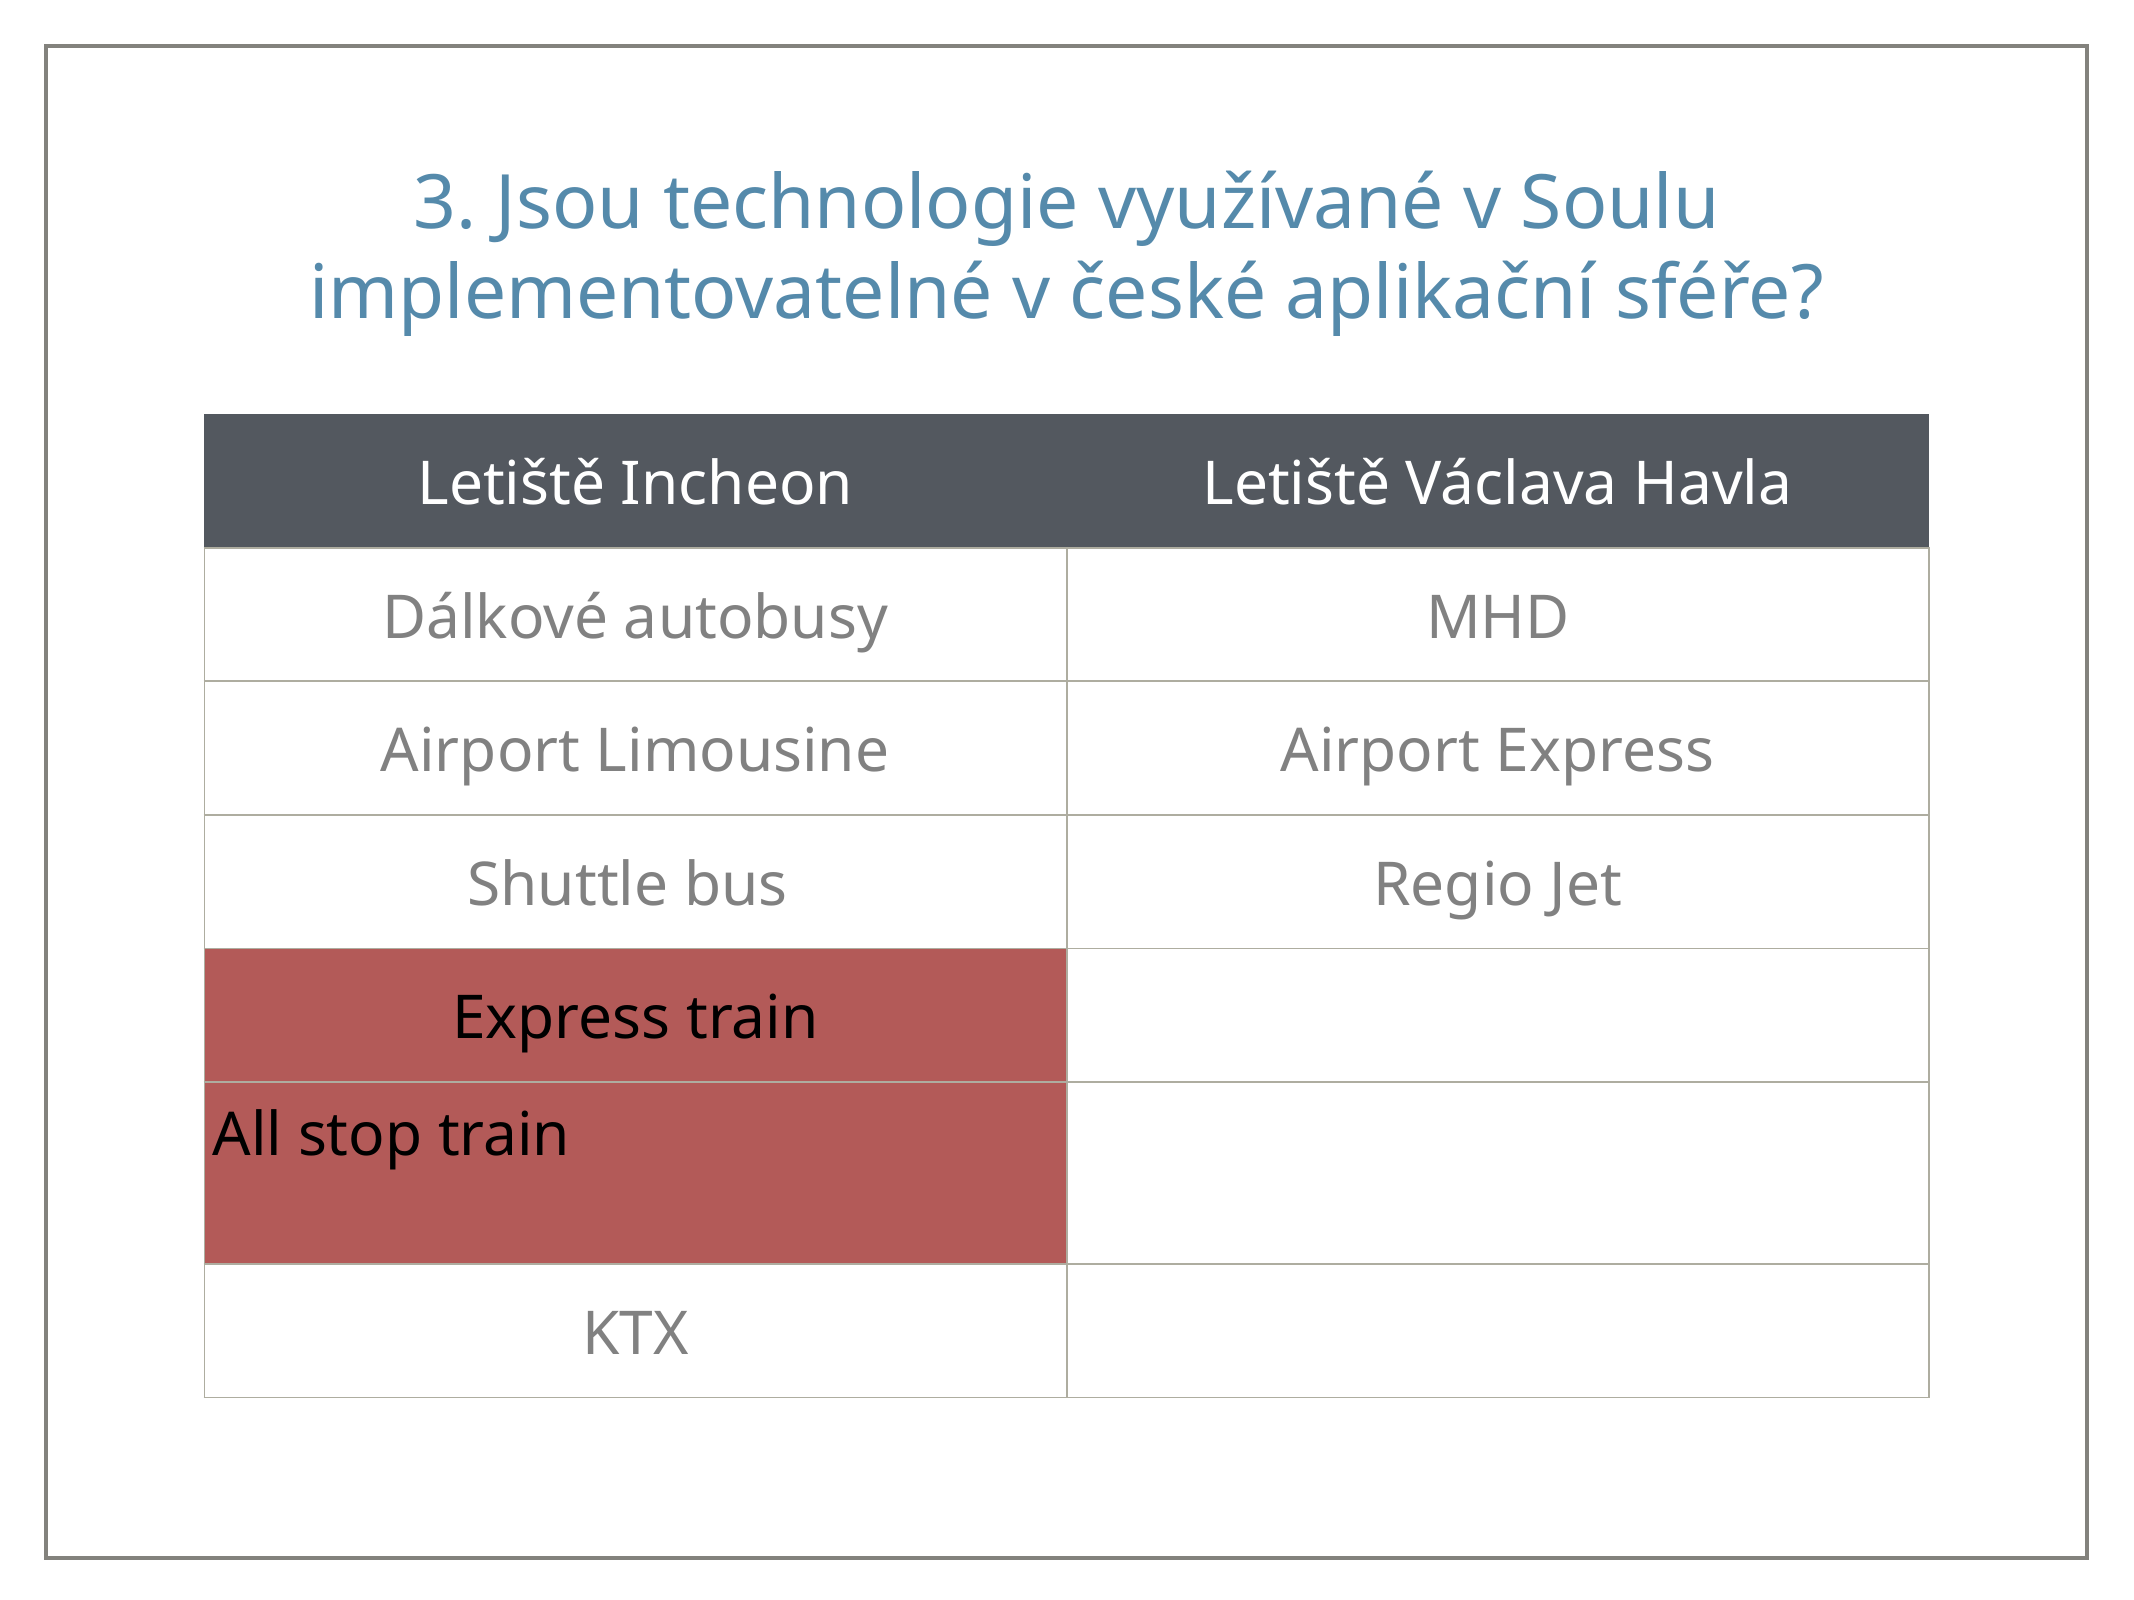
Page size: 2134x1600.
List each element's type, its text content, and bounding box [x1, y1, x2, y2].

table_cell Express train [205, 949, 1066, 1081]
table_cell All stop train [205, 1083, 1066, 1263]
table_cell MHD [1068, 549, 1928, 680]
table_header Letiště Václava Havla [1067, 414, 1929, 547]
table_cell [1068, 1265, 1928, 1397]
table_cell Regio Jet [1068, 816, 1928, 948]
table_cell Shuttle bus [205, 816, 1066, 948]
table_cell [1068, 949, 1928, 1081]
table_cell Dálkové autobusy [205, 549, 1066, 680]
table_cell Airport Express [1068, 682, 1928, 814]
title 3. Jsou technologie využívané v Soulu implementovatelné v české aplikační sféře? [170, 43, 1963, 445]
table_cell KTX [205, 1265, 1066, 1397]
table_cell [1068, 1083, 1928, 1263]
table_header Letiště Incheon [204, 414, 1067, 547]
table_cell Airport Limousine [205, 682, 1066, 814]
